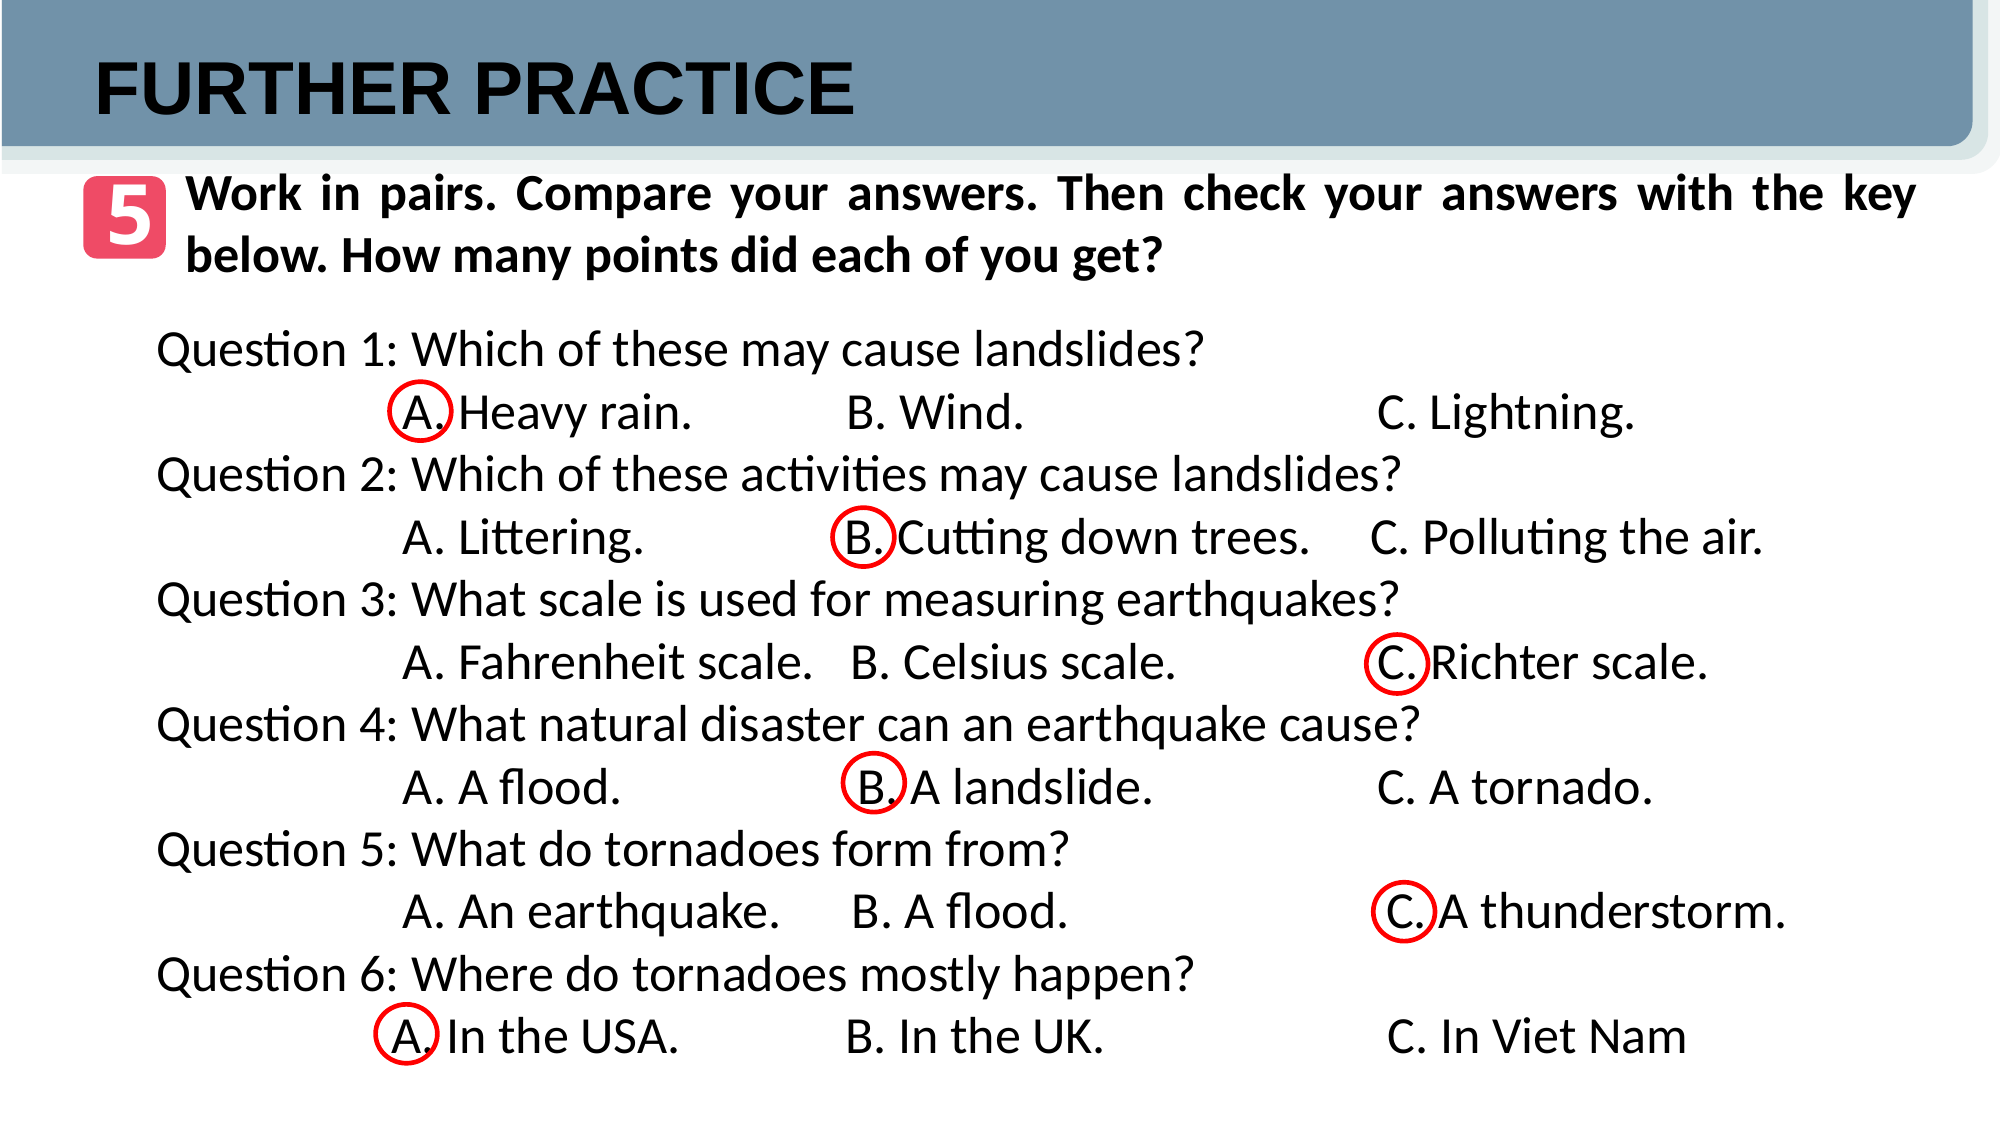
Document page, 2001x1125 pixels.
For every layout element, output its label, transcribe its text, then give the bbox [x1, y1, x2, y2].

text_box [1365, 633, 1430, 695]
text_box 5 [92, 175, 158, 269]
text_box Work in pairs. Compare your answers. Then check your answers with the key below. How many points did each of you get? [170, 175, 1935, 291]
text_box [82, 176, 92, 259]
text_box [388, 380, 453, 442]
text_box [831, 506, 896, 568]
text_box [1372, 881, 1437, 943]
text_box [841, 752, 906, 814]
text_box [158, 176, 167, 259]
text_box [374, 1003, 439, 1065]
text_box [1, 0, 2000, 175]
text_box Question 1: Which of these may cause landslides? A. Heavy rain. B. Wind. C. Lightning. Question 2: Which of these activities may cause landslides? A. Littering. B. Cutting down trees. C. Polluting the air. Question 3: What scale is used for measuring earthquakes? A. Fahrenheit scale. B. Celsius scale. C. Richter scale. Question 4: What natural disaster can an earthquake cause? A. A flood. B. A landslide. C. A tornado. Question 5: What do tornadoes form from? A. An earthquake. B. A flood. C. A thunderstorm. Question 6: Where do tornadoes mostly happen? A. In the USA. B. In the UK. C. In Viet Nam [141, 307, 1919, 1072]
